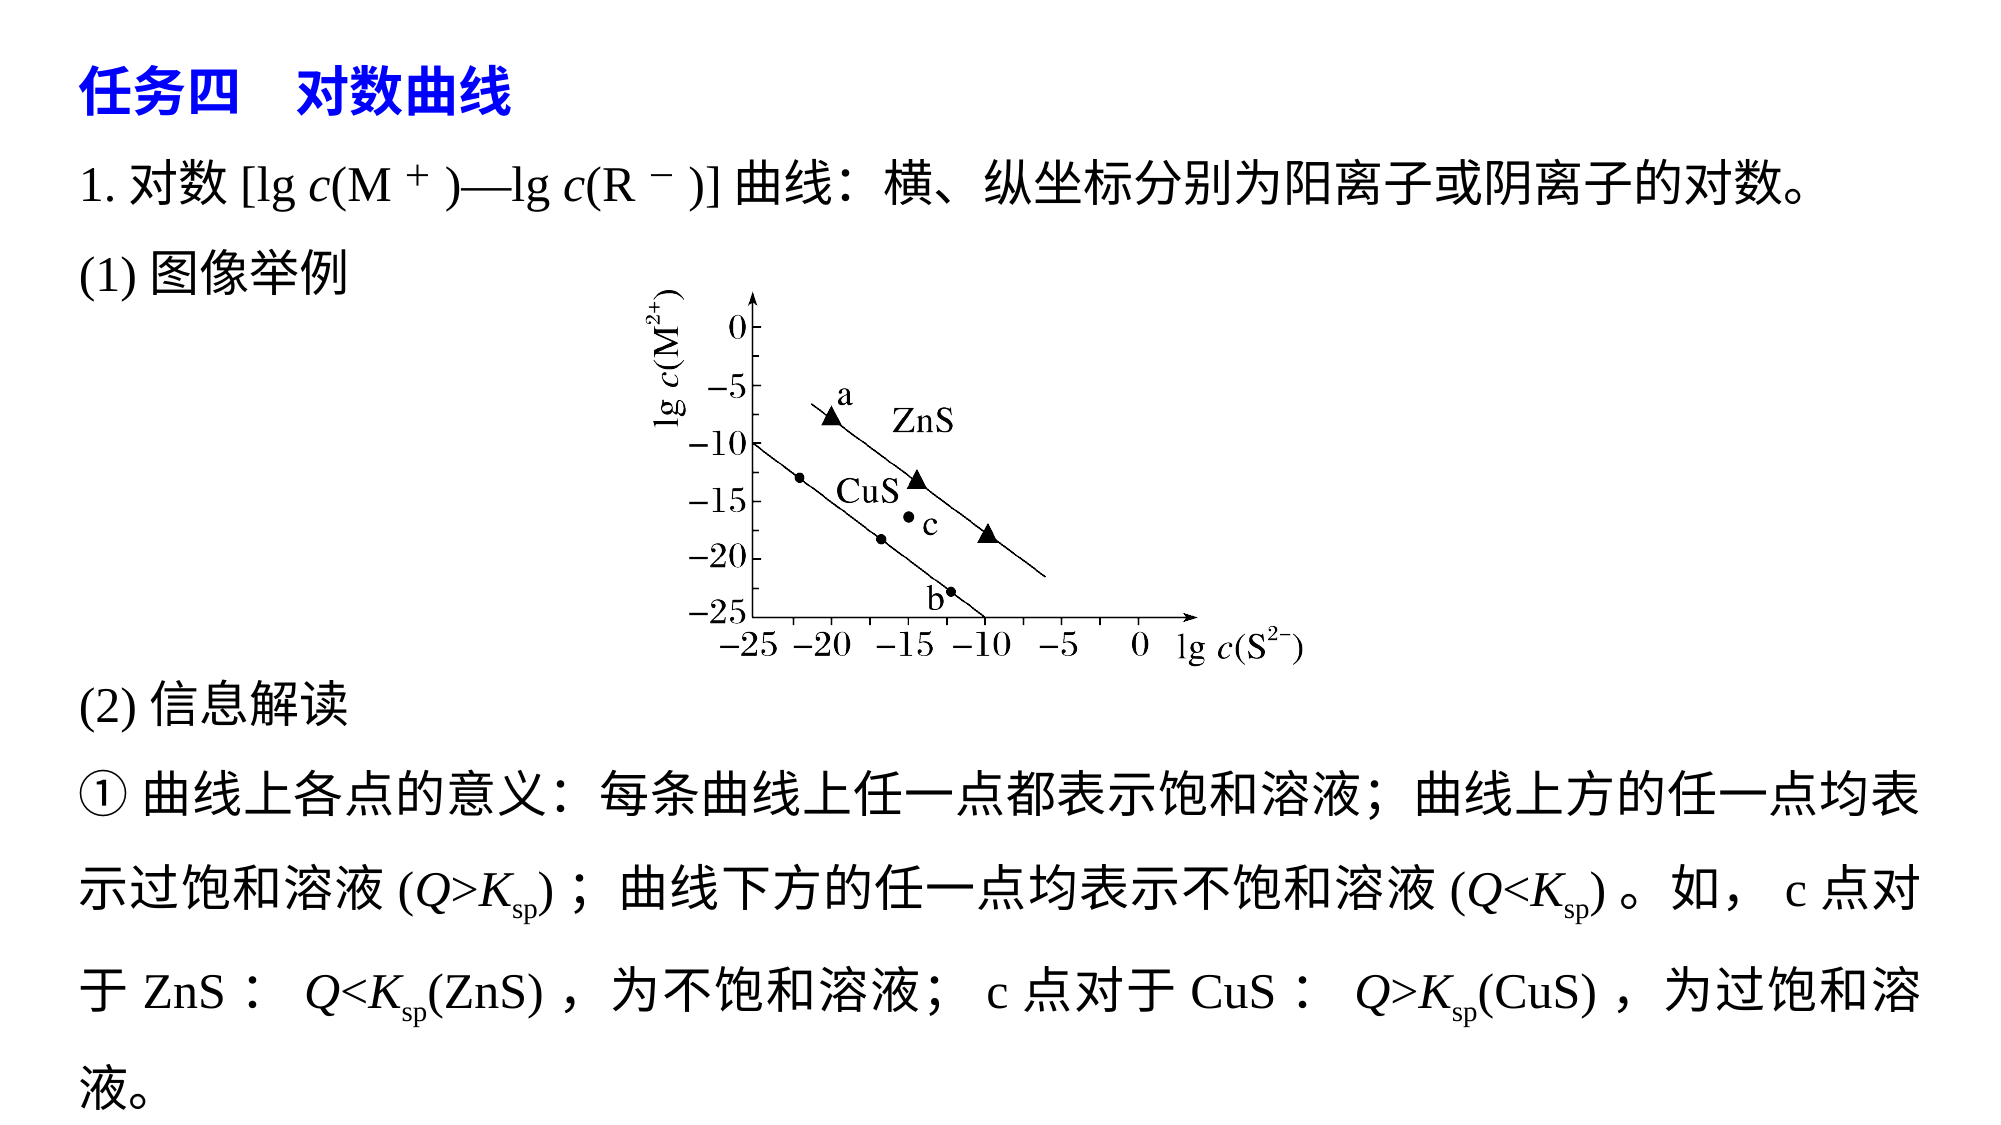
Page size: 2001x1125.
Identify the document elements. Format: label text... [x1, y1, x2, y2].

text_box 任务四 对数曲线 1.对数[lg c(M＋)—lg c(R－)]曲线：横、纵坐标分别为阳离子或阴离子的对数。 (1)图像举例 [63, 16, 1936, 310]
text_box (2)信息解读 ①曲线上各点的意义：每条曲线上任一点都表示饱和溶液；曲线上方的任一点均表示过饱和溶液(Q>Ksp)；曲线下方的任一点均表示不饱和溶液(Q<Ksp)。如，c点对于ZnS：Q<Ksp(ZnS)，为不饱和溶液；c点对于CuS：Q>Ksp(CuS)，为过饱和溶液。 ②比较Ksp大小：Ksp(ZnS)>Ksp(CuS)。 [63, 634, 1936, 1125]
picture [635, 278, 1309, 672]
